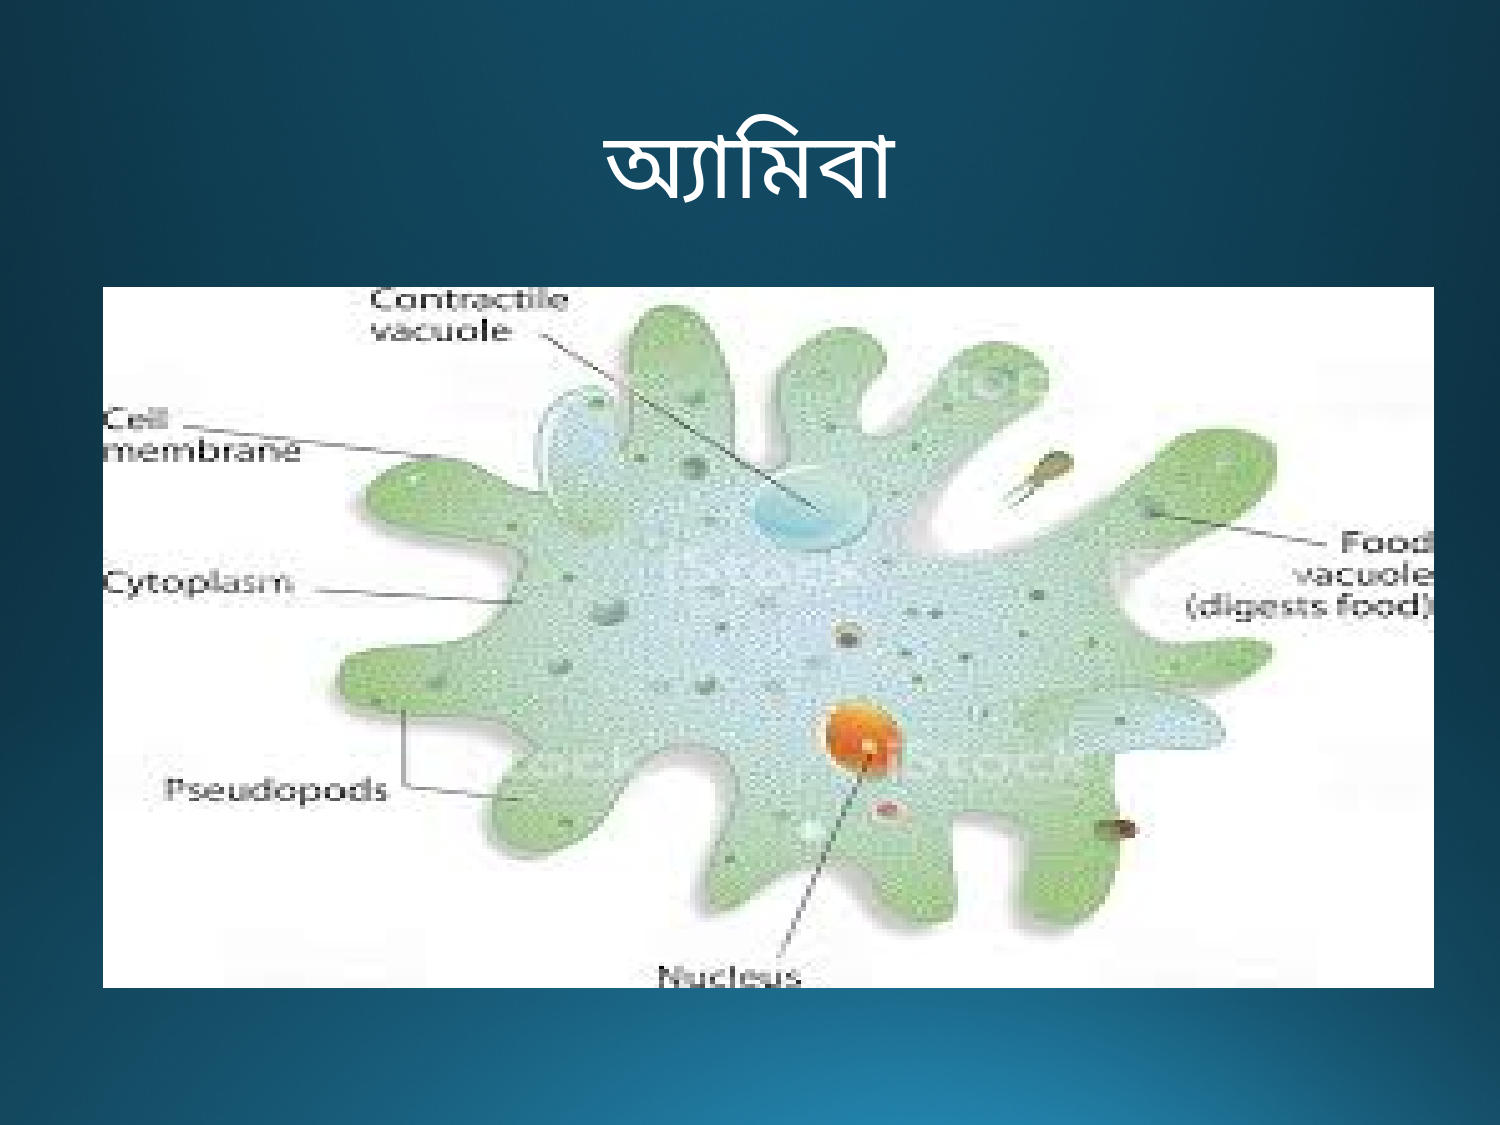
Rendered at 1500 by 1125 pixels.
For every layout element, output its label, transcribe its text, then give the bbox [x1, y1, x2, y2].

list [103, 287, 1434, 988]
picture [0, 0, 1500, 1125]
title অ্যামিবা [103, 59, 1397, 278]
